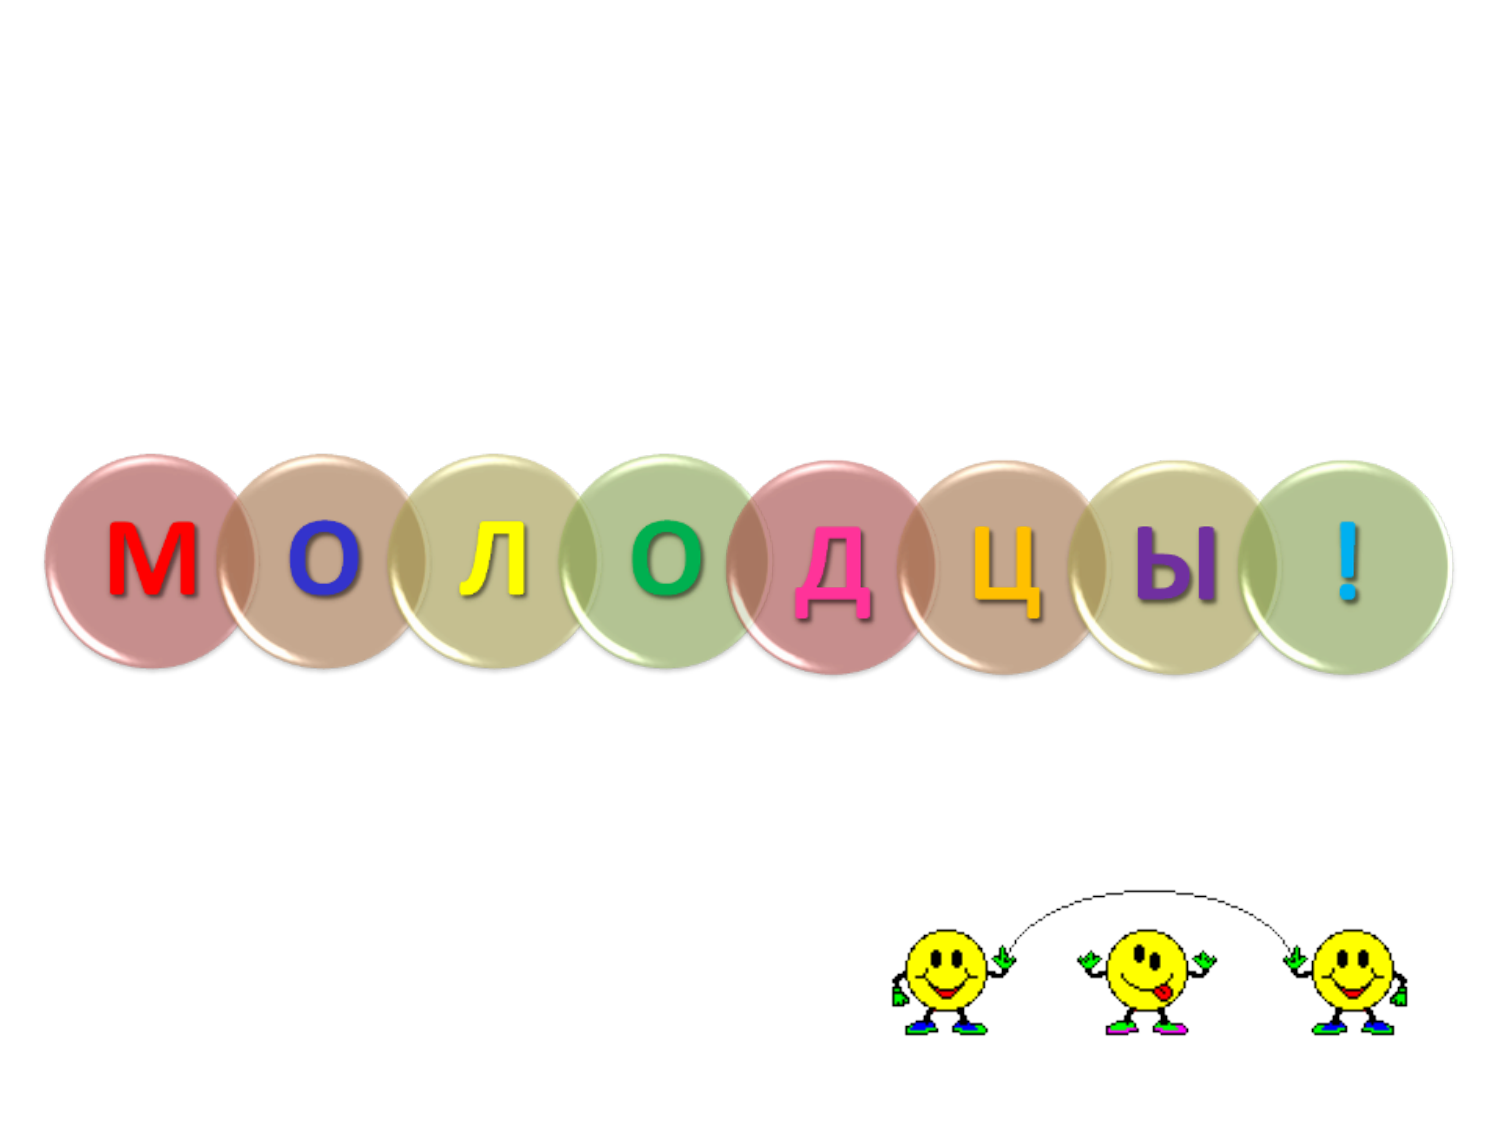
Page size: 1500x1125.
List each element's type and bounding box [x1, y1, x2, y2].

picture [21, 162, 1463, 1040]
